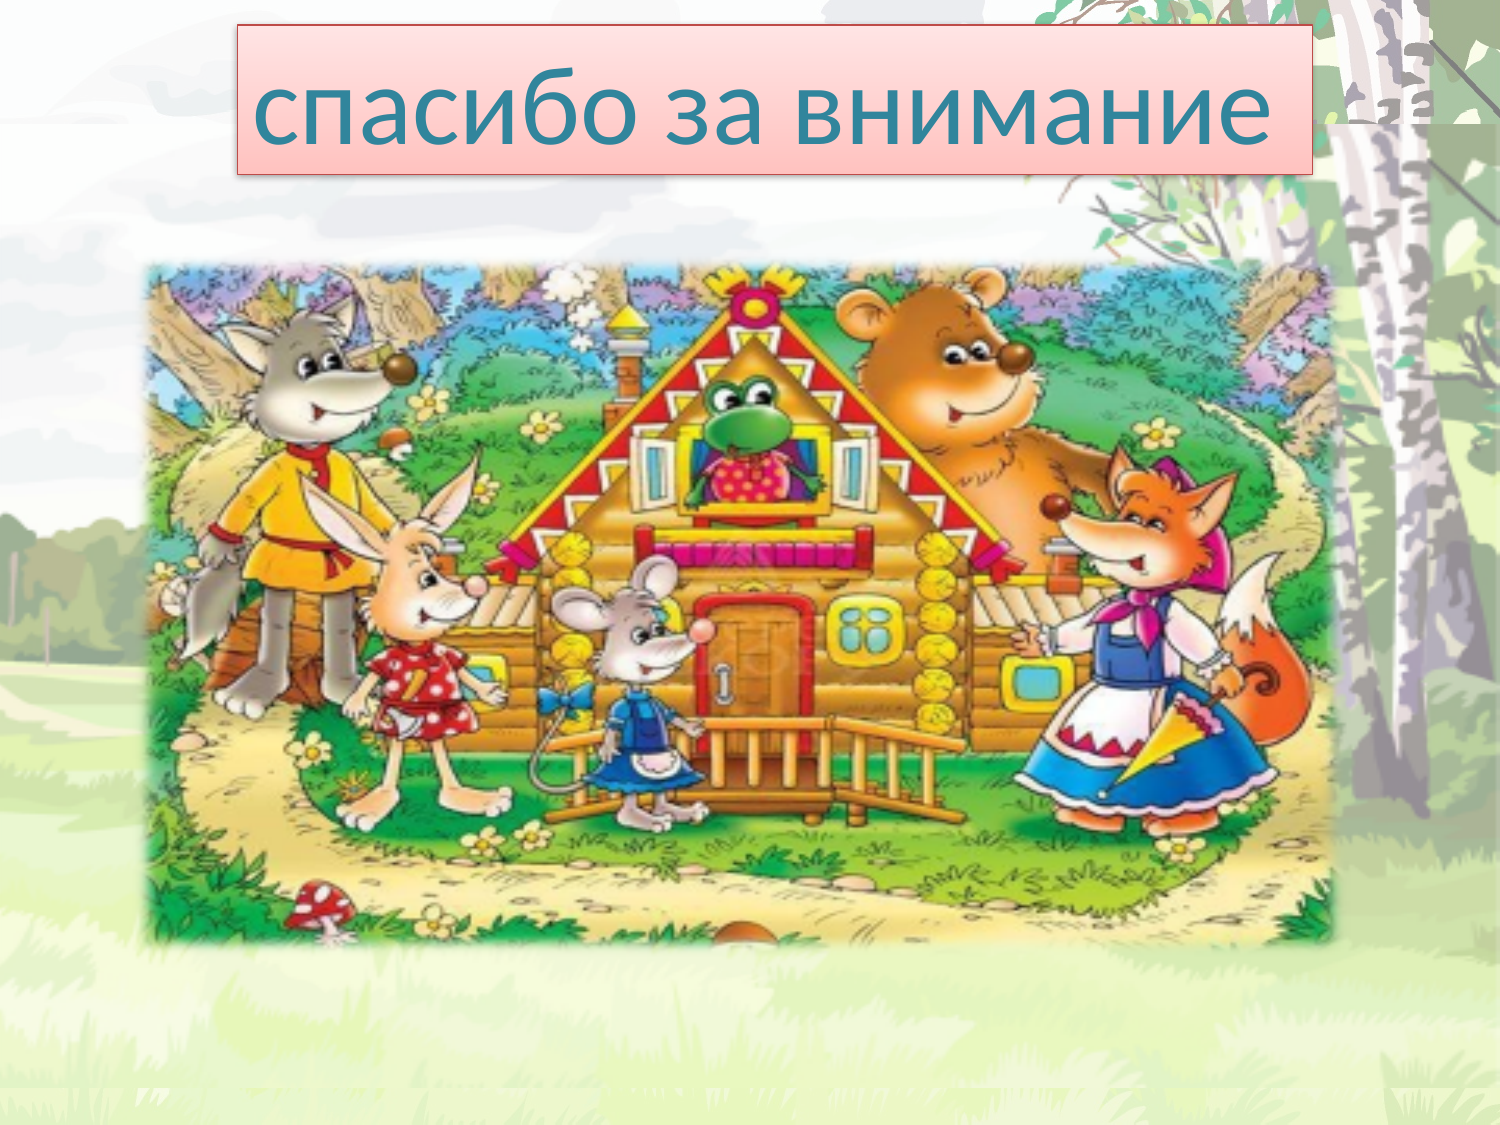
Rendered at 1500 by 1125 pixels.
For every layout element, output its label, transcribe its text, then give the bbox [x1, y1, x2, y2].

picture [0, 124, 1500, 1088]
text_box спасибо за внимание [237, 24, 1313, 123]
